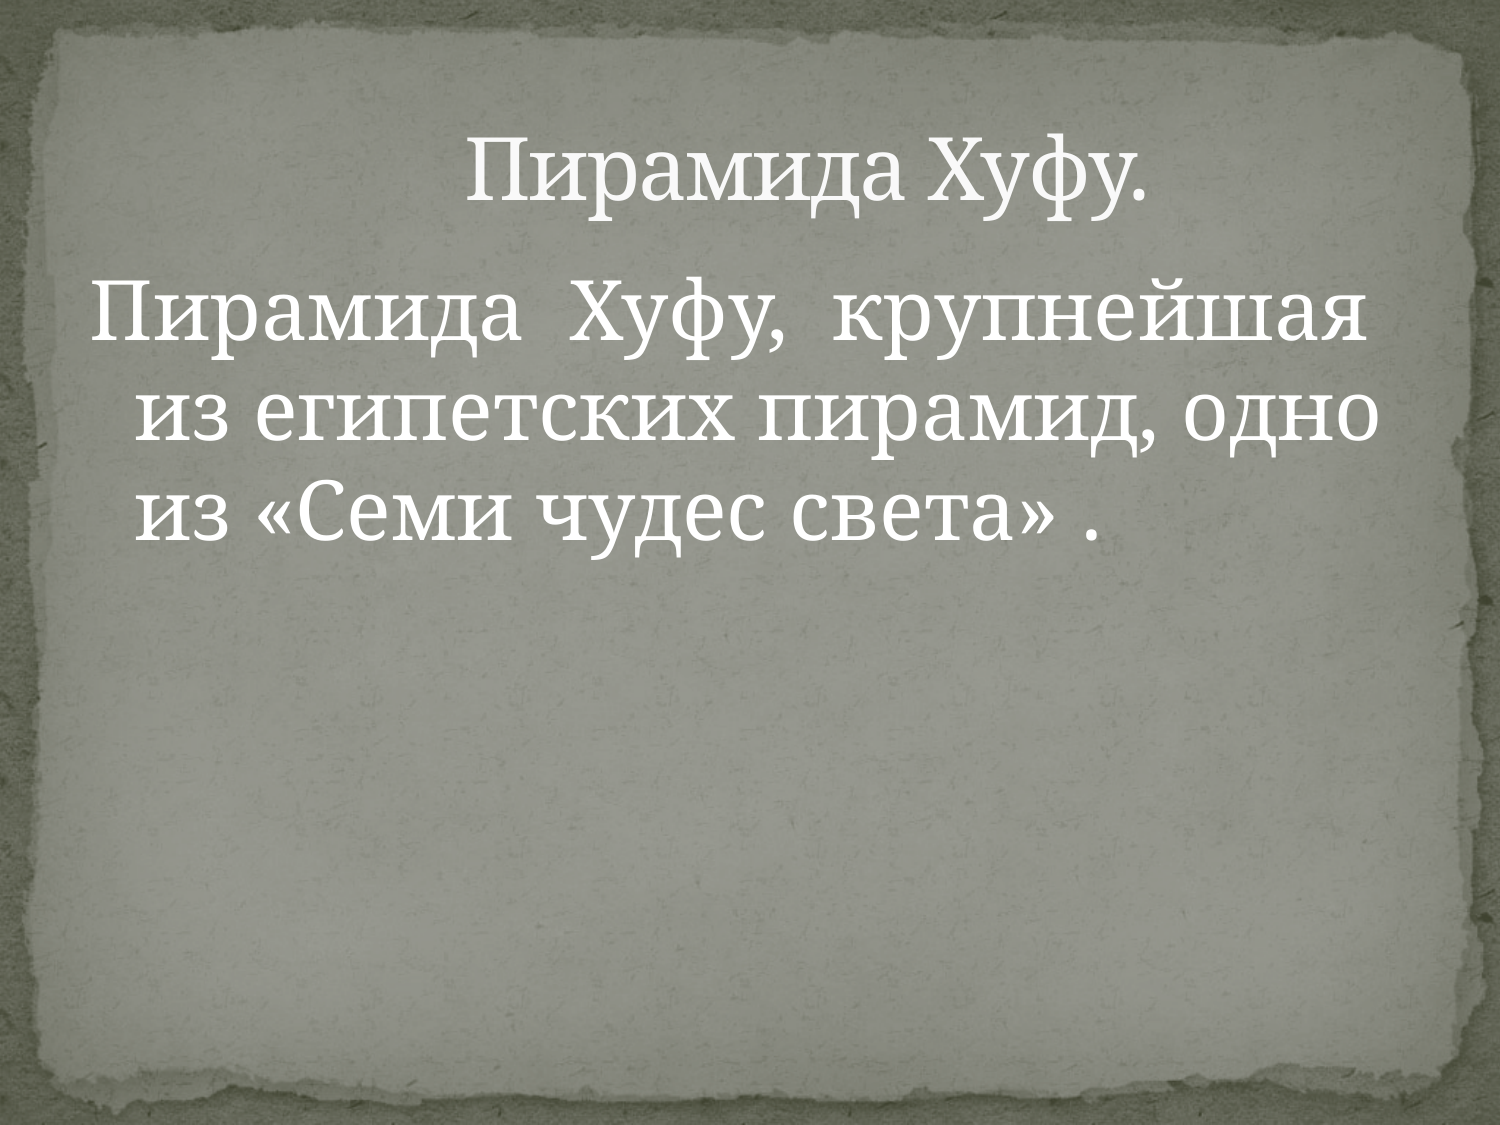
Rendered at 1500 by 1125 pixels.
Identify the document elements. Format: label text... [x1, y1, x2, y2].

list Пирамида Хуфу, крупнейшая из египетских пирамид, одно из «Семи чудес света» . [75, 249, 1425, 1000]
title Пирамида Хуфу. [74, 24, 1425, 225]
